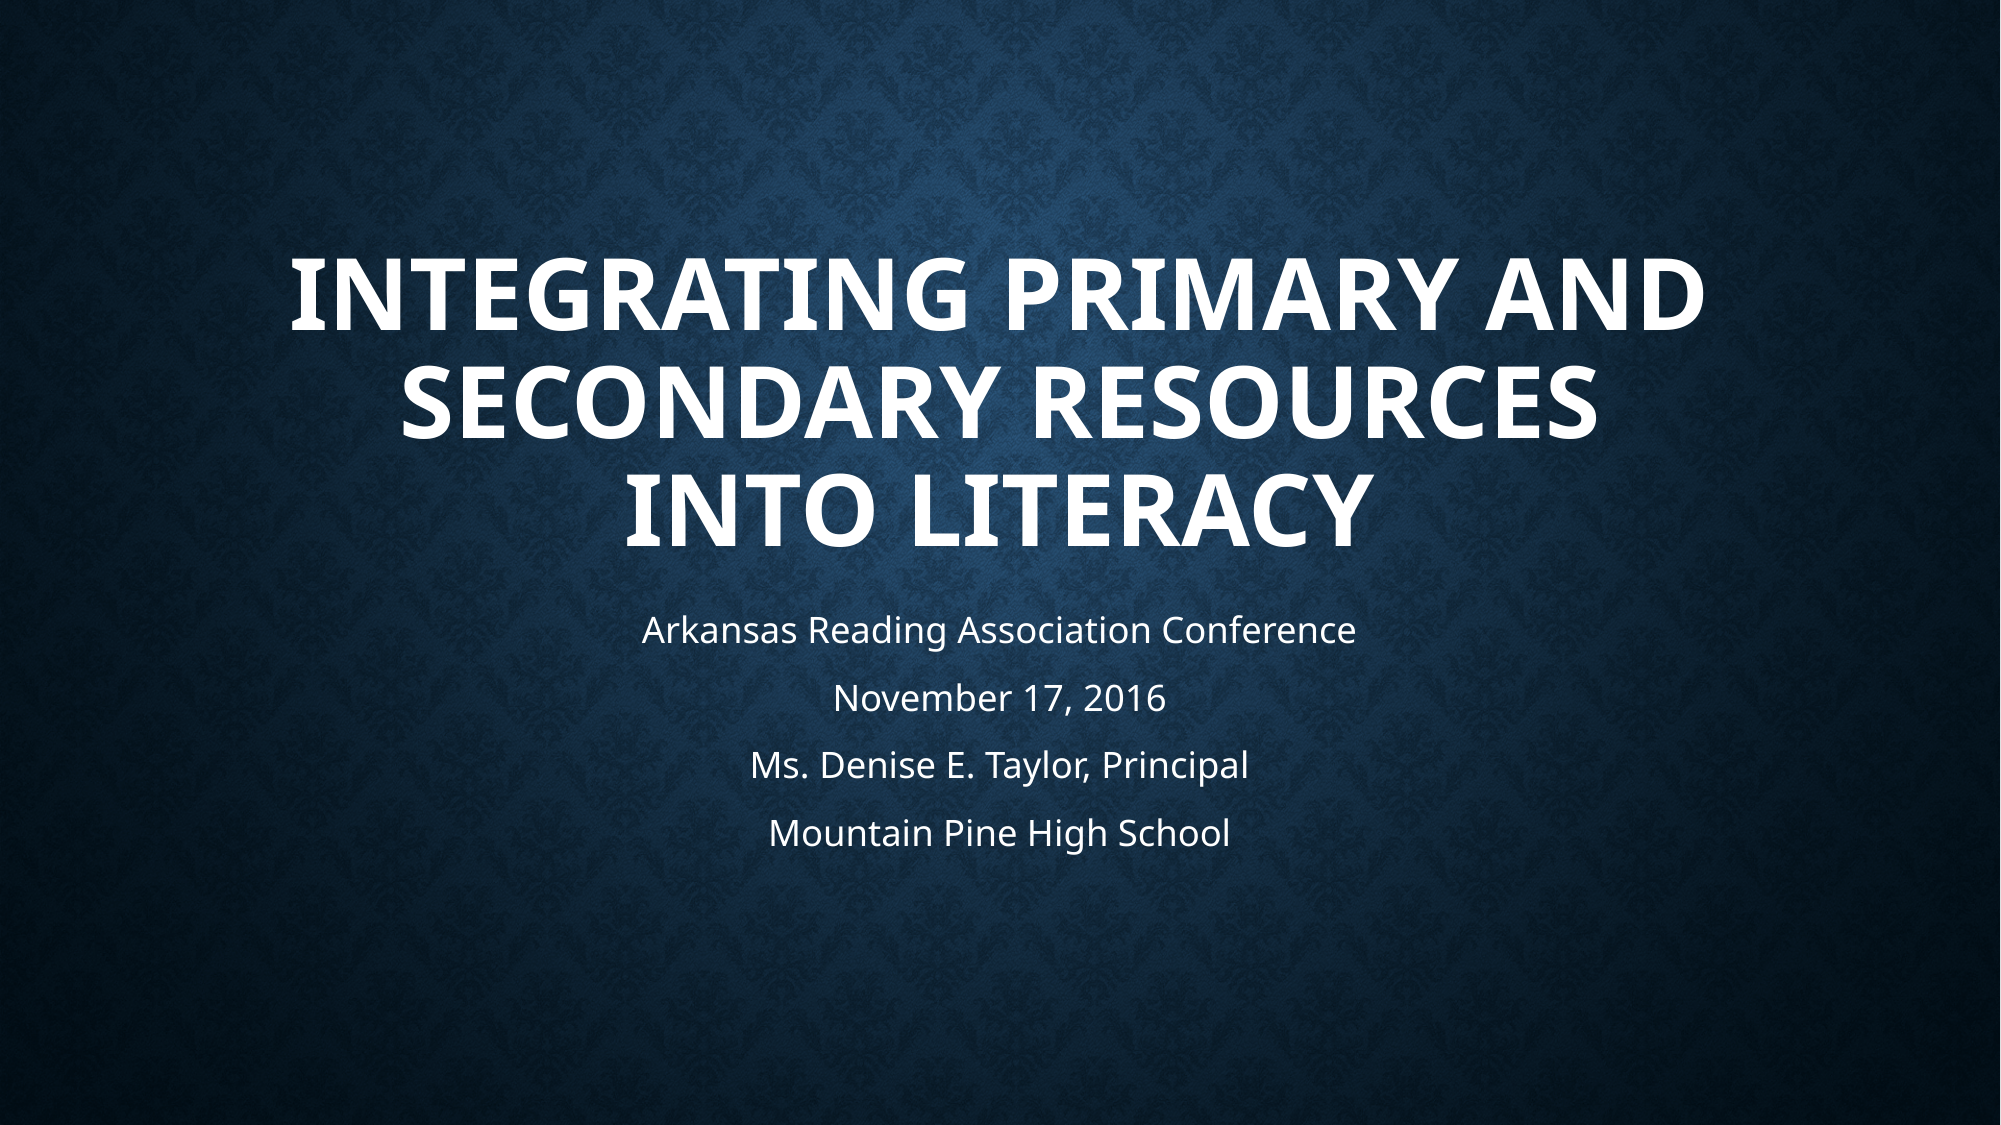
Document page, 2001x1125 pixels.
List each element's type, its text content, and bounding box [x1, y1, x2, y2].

title Integrating Primary and Secondary Resources into Literacy [261, 184, 1739, 576]
subtitle Arkansas Reading Association Conference November 17, 2016 Ms. Denise E. Taylor, Principal Mountain Pine High School [261, 590, 1739, 863]
